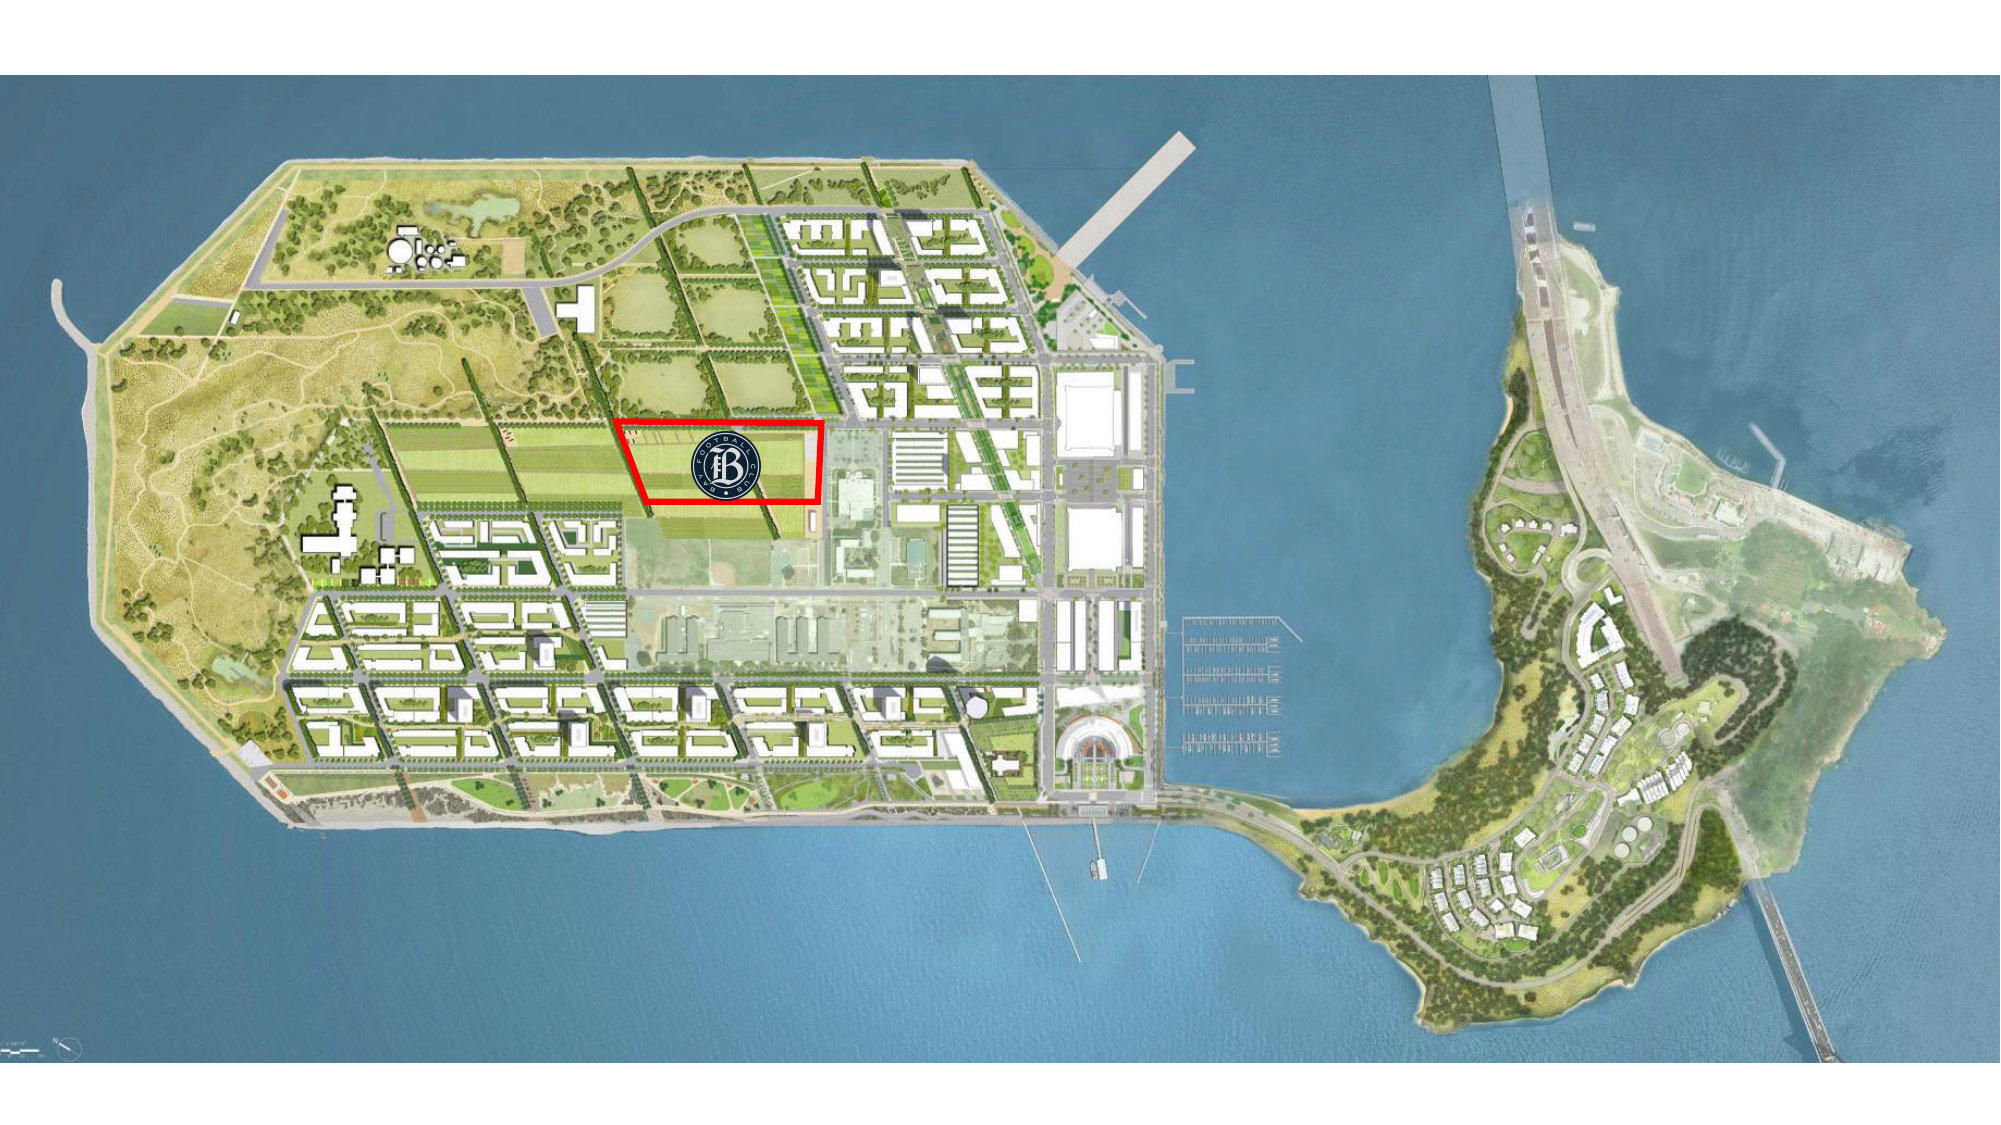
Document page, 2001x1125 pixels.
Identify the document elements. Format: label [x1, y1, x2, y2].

picture [0, 74, 2000, 1063]
